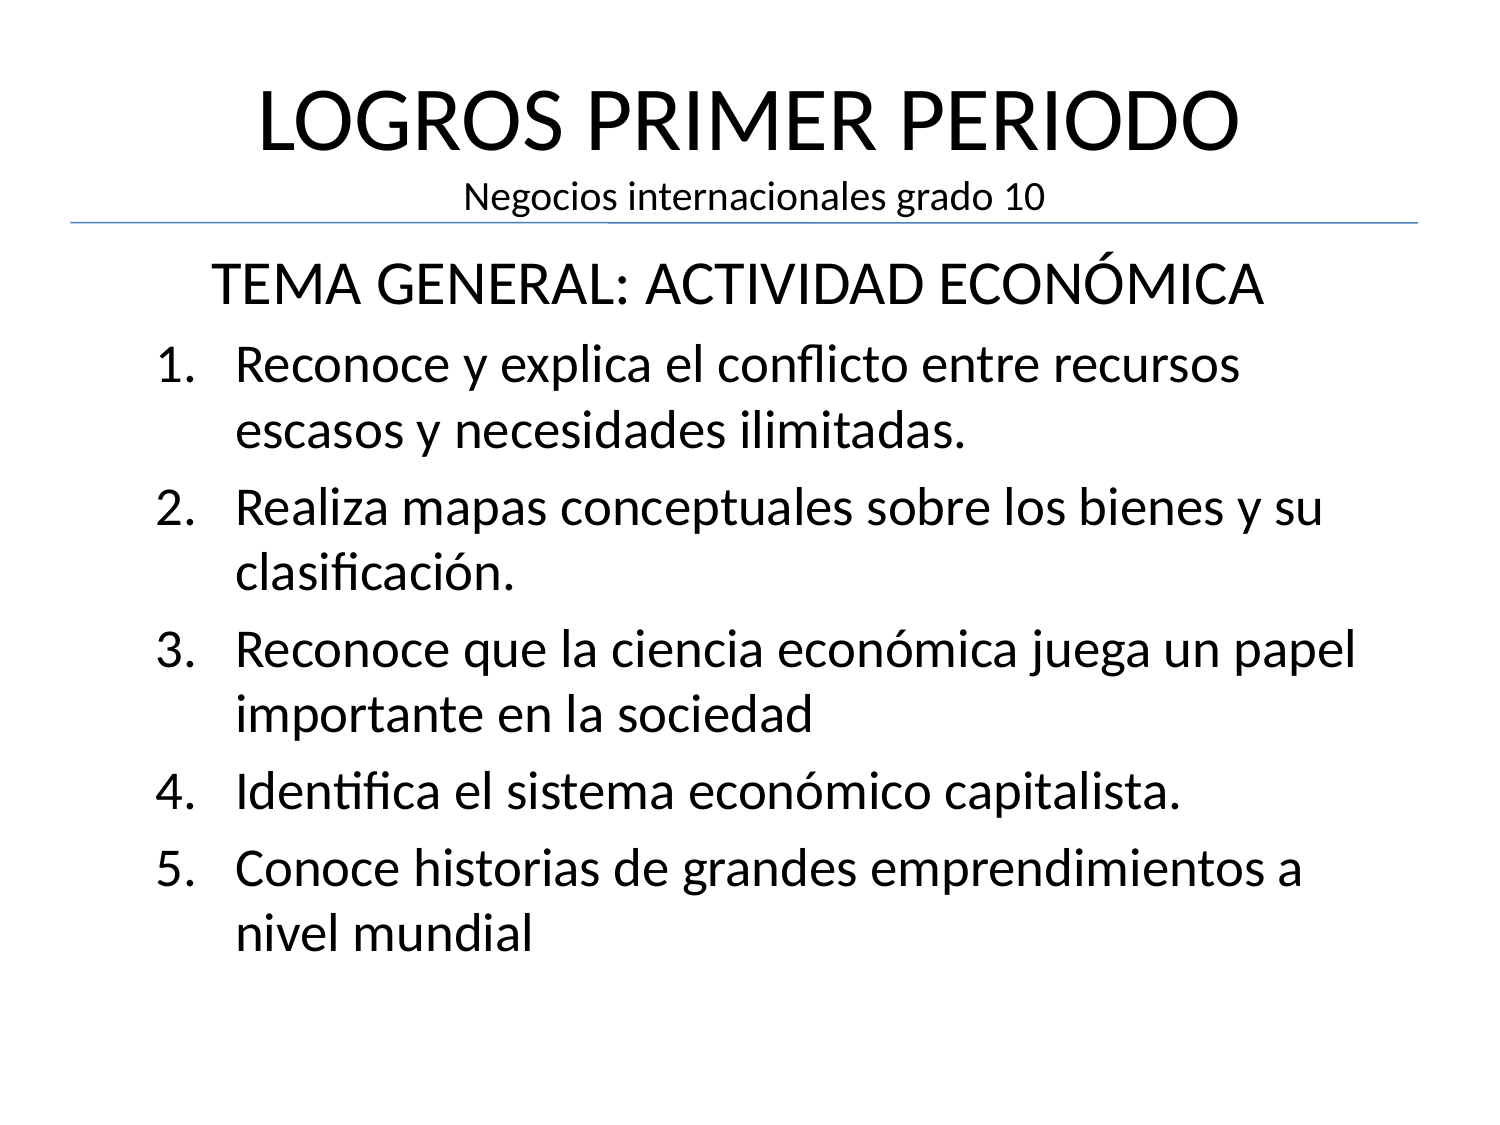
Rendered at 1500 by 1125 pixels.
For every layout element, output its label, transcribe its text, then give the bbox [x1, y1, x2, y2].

title LOGROS PRIMER PERIODO Negocios internacionales grado 10 [75, 45, 1425, 233]
list TEMA GENERAL: ACTIVIDAD ECONÓMICA Reconoce y explica el conflicto entre recursos escasos y necesidades ilimitadas. Realiza mapas conceptuales sobre los bienes y su clasificación. Reconoce que la ciencia económica juega un papel importante en la sociedad Identifica el sistema económico capitalista. Conoce historias de grandes emprendimientos a nivel mundial [70, 234, 1421, 977]
